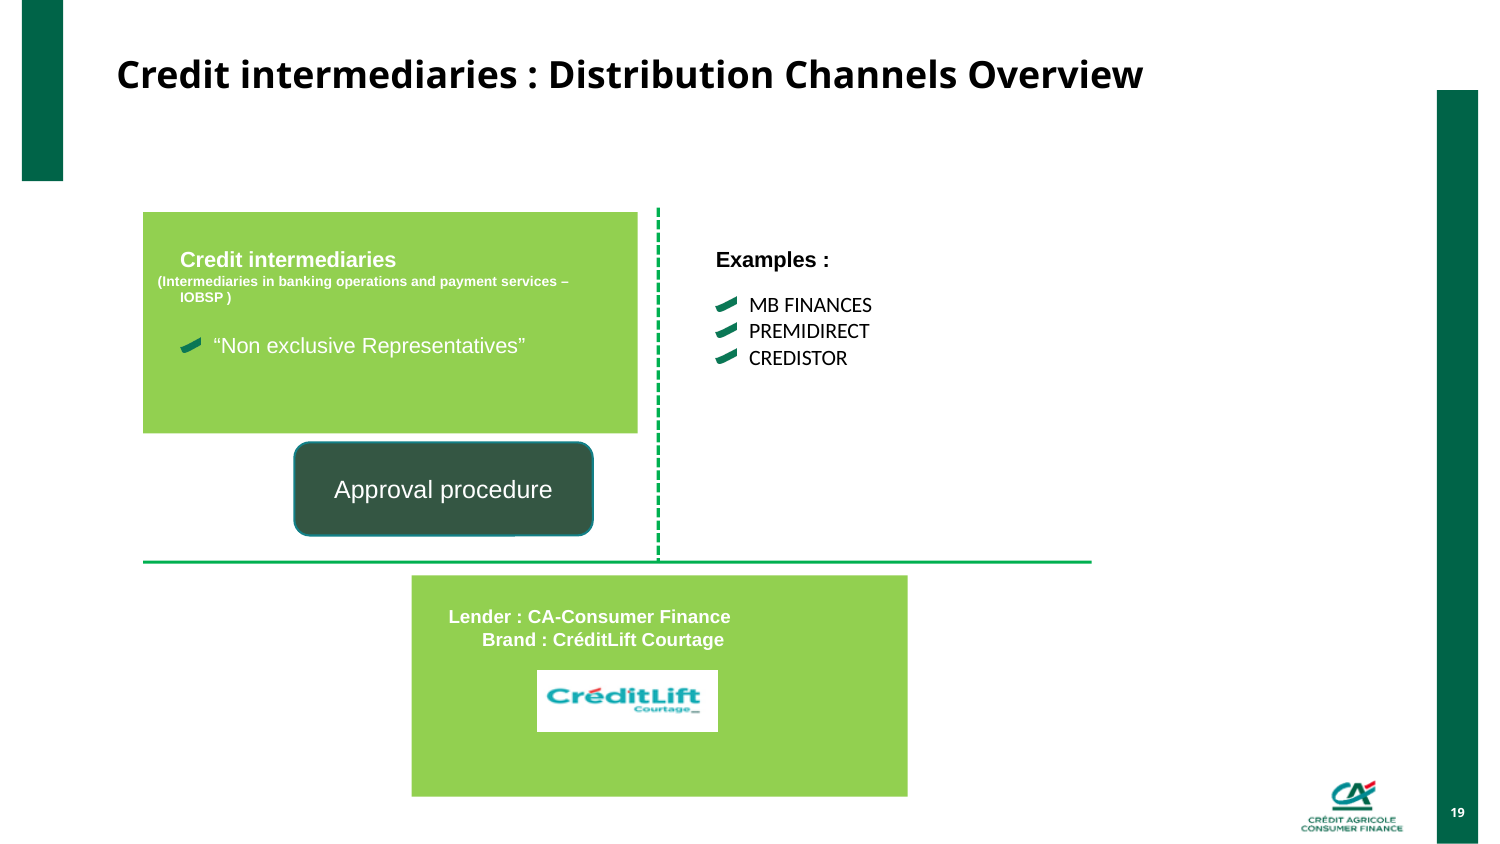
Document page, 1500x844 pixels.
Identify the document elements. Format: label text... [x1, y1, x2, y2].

picture [715, 322, 737, 338]
picture [1294, 777, 1413, 844]
slide_number 19 [1433, 796, 1482, 830]
text_box Credit intermediaries (Intermediaries in banking operations and payment services – IOBSP ) “Non exclusive Representatives” [142, 211, 639, 434]
title Credit intermediaries : Distribution Channels Overview [101, 48, 1253, 110]
picture [715, 348, 737, 364]
text_box Lender : CA-Consumer Finance Brand : CréditLift Courtage [411, 574, 909, 798]
text_box Examples : MB FINANCES PREMIDIRECT CREDISTOR [678, 211, 1125, 434]
picture [180, 337, 201, 353]
picture [715, 296, 737, 312]
picture [537, 670, 718, 733]
text_box Approval procedure [293, 441, 594, 537]
